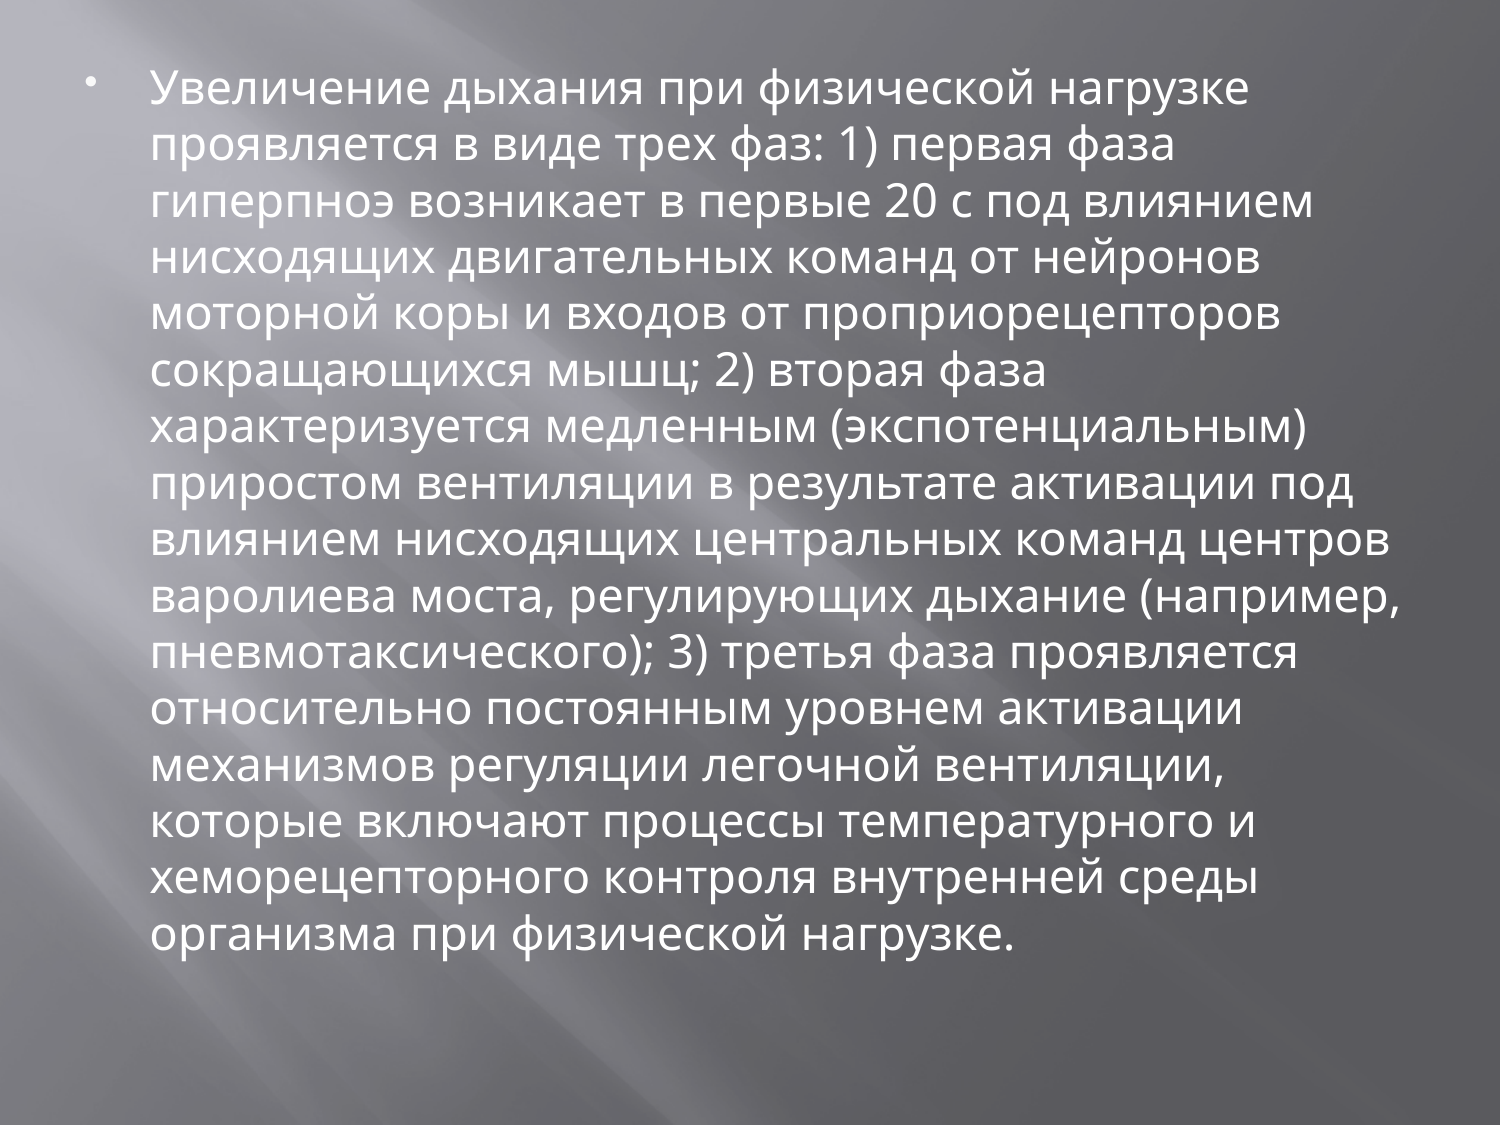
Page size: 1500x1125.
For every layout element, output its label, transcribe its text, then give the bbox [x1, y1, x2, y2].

list Увеличение дыхания при физической нагрузке проявляется в виде трех фаз: 1) первая фаза гиперпноэ возникает в первые 20 с под влиянием нисходящих двигательных команд от нейронов моторной коры и входов от проприорецепторов сокращающихся мышц; 2) вторая фаза характеризуется медленным (экспотенциальным) приростом вентиляции в результате активации под влиянием нисходящих центральных команд центров варолиева моста, регулирующих дыхание (например, пневмотаксического); 3) третья фаза проявляется относительно постоянным уровнем активации механизмов регуляции легочной вентиляции, которые включают процессы температурного и хеморецепторного контроля внутренней среды организма при физической нагрузке. [50, 50, 1425, 1013]
